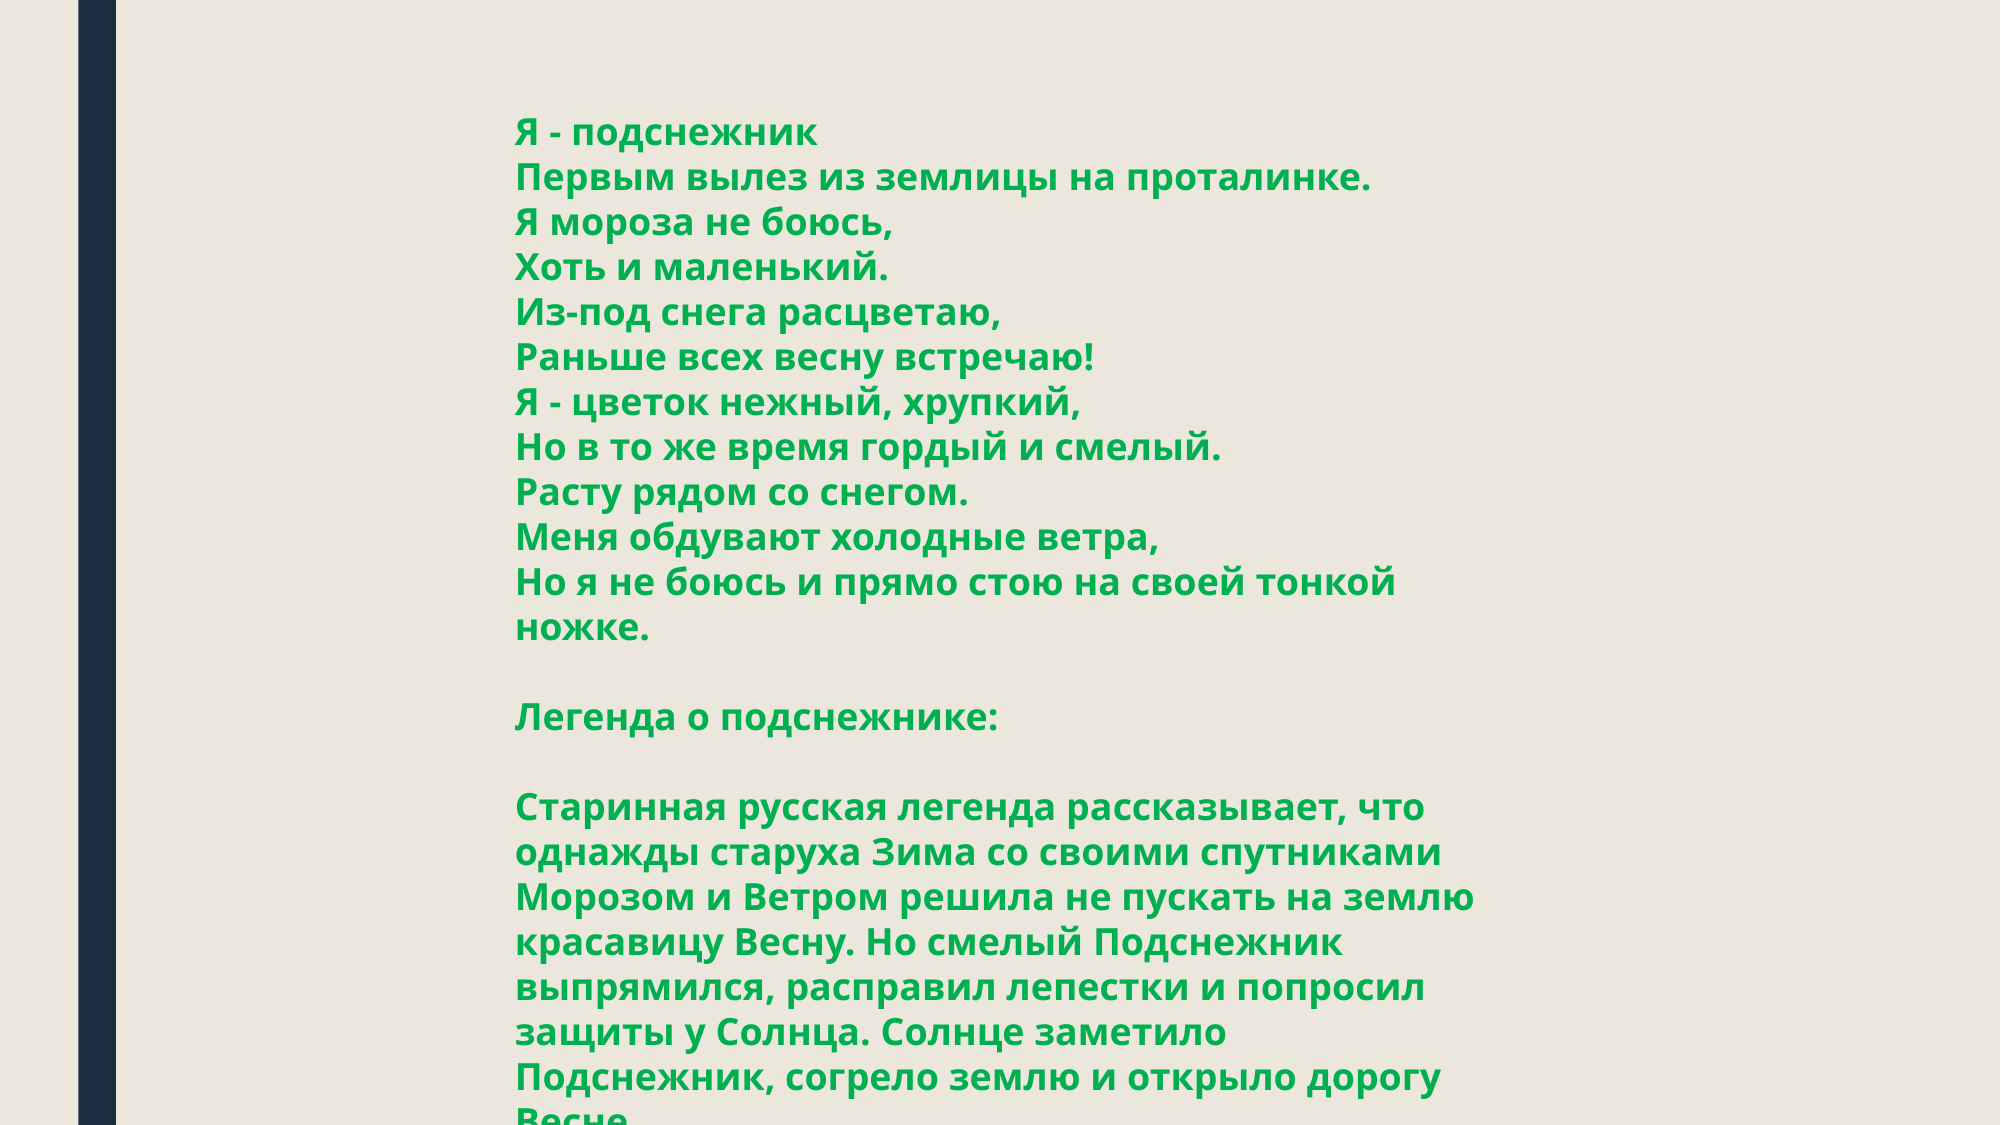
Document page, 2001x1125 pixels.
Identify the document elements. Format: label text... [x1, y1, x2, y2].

text_box Я - подснежник Первым вылез из землицы на проталинке. Я мороза не боюсь, Хоть и маленький. Из-под снега расцветаю, Раньше всех весну встречаю! Я - цветок нежный, хрупкий, Но в то же время гордый и смелый. Расту рядом со снегом. Меня обдувают холодные ветра, Но я не боюсь и прямо стою на своей тонкой ножке. Легенда о подснежнике: Старинная русская легенда рассказывает, что однажды старуха Зима со своими спутниками Морозом и Ветром решила не пускать на землю красавицу Весну. Но смелый Подснежник выпрямился, расправил лепестки и попросил защиты у Солнца. Солнце заметило Подснежник, согрело землю и открыло дорогу Весне. [500, 100, 1500, 1125]
